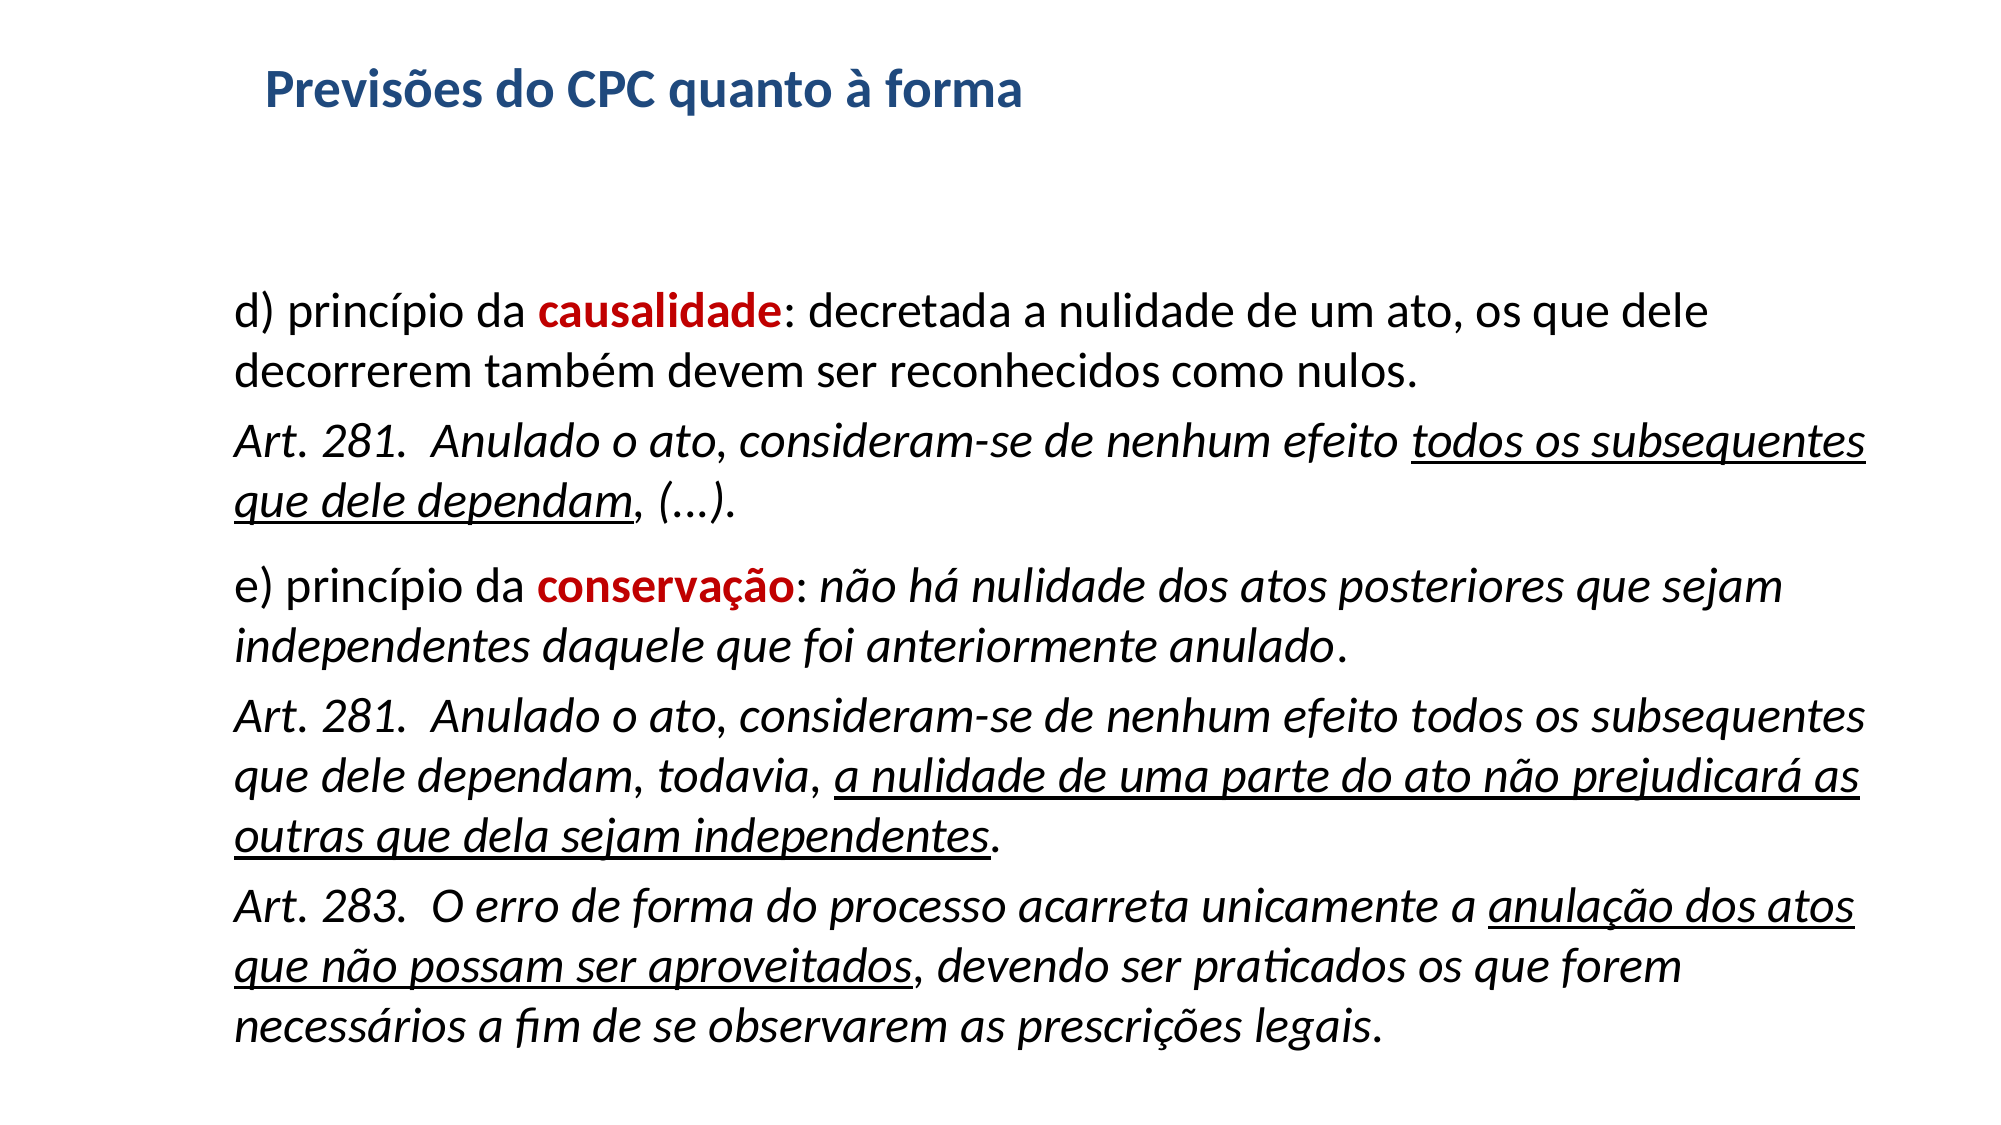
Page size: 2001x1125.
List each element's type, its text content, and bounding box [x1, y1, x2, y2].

title Previsões do CPC quanto à forma [250, 34, 1900, 137]
list d) princípio da causalidade: decretada a nulidade de um ato, os que dele decorrerem também devem ser reconhecidos como nulos. Art. 281. Anulado o ato, consideram-se de nenhum efeito todos os subsequentes que dele dependam, (...). e) princípio da conservação: não há nulidade dos atos posteriores que sejam independentes daquele que foi anteriormente anulado. Art. 281. Anulado o ato, consideram-se de nenhum efeito todos os subsequentes que dele dependam, todavia, a nulidade de uma parte do ato não prejudicará as outras que dela sejam independentes. Art. 283. O erro de forma do processo acarreta unicamente a anulação dos atos que não possam ser aproveitados, devendo ser praticados os que forem necessários a fim de se observarem as prescrições legais. [219, 270, 1900, 1013]
